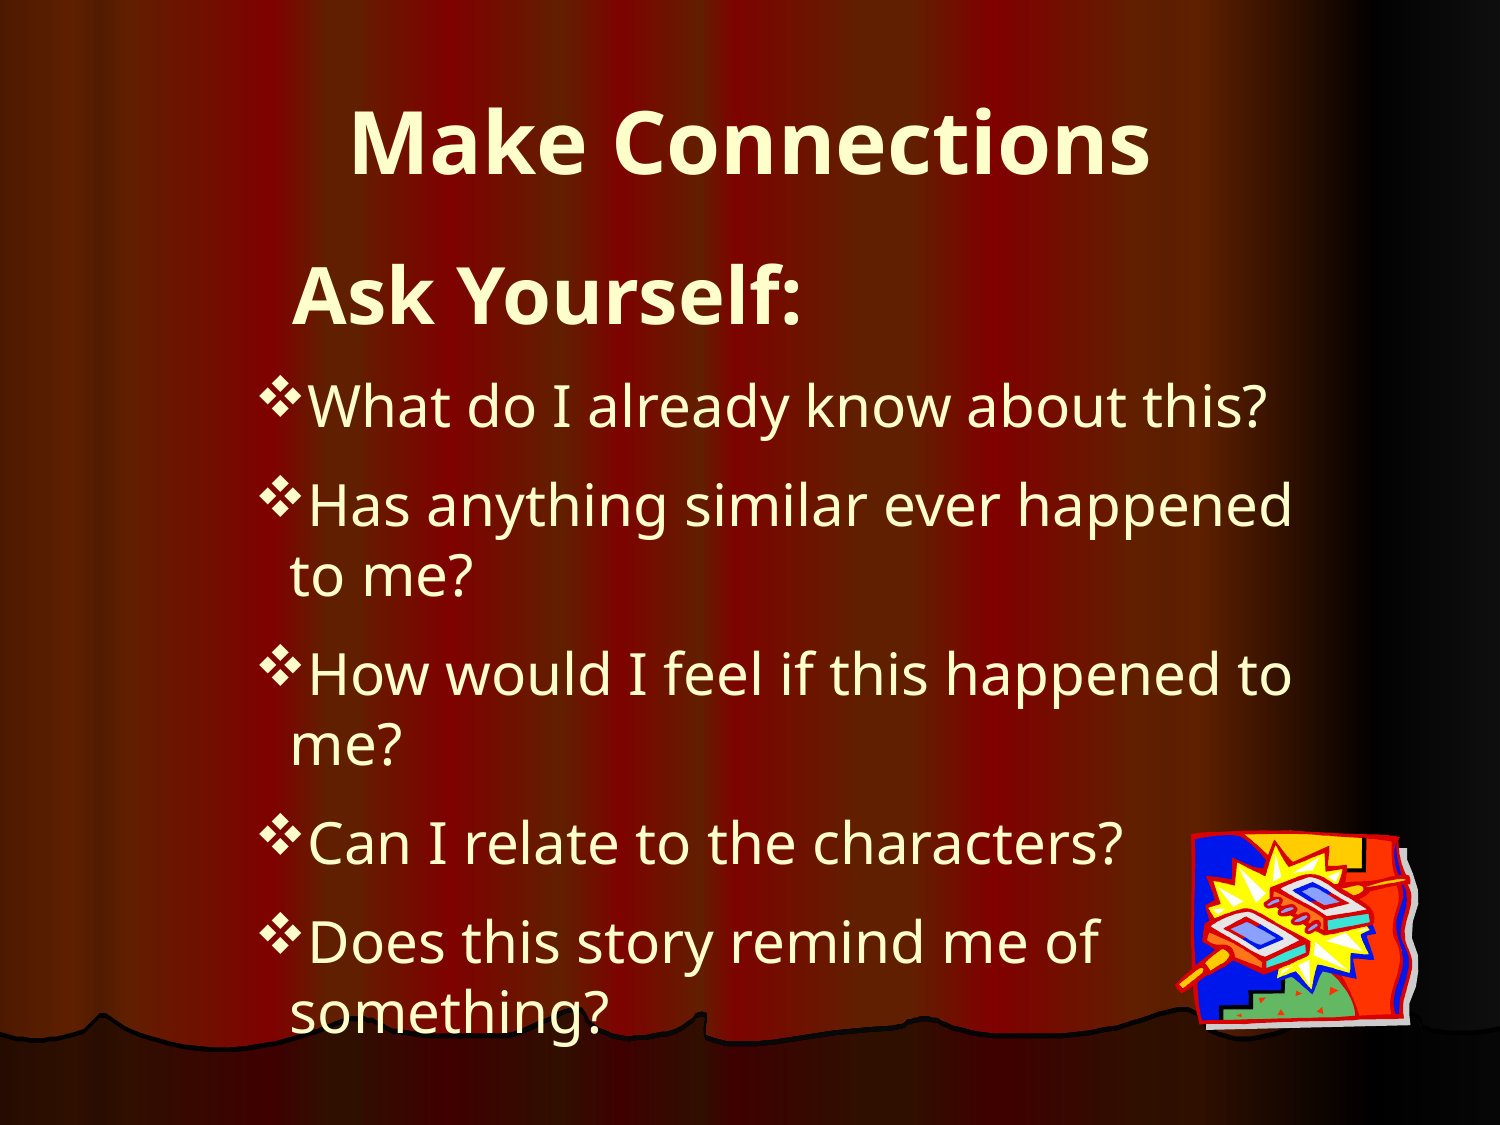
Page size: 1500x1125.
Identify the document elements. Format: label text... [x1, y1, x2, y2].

title Make Connections [74, 45, 1426, 233]
text_box Ask Yourself: What do I already know about this? Has anything similar ever happened to me? How would I feel if this happened to me? Can I relate to the characters? Does this story remind me of something? [199, 237, 1325, 1053]
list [1174, 824, 1426, 1037]
